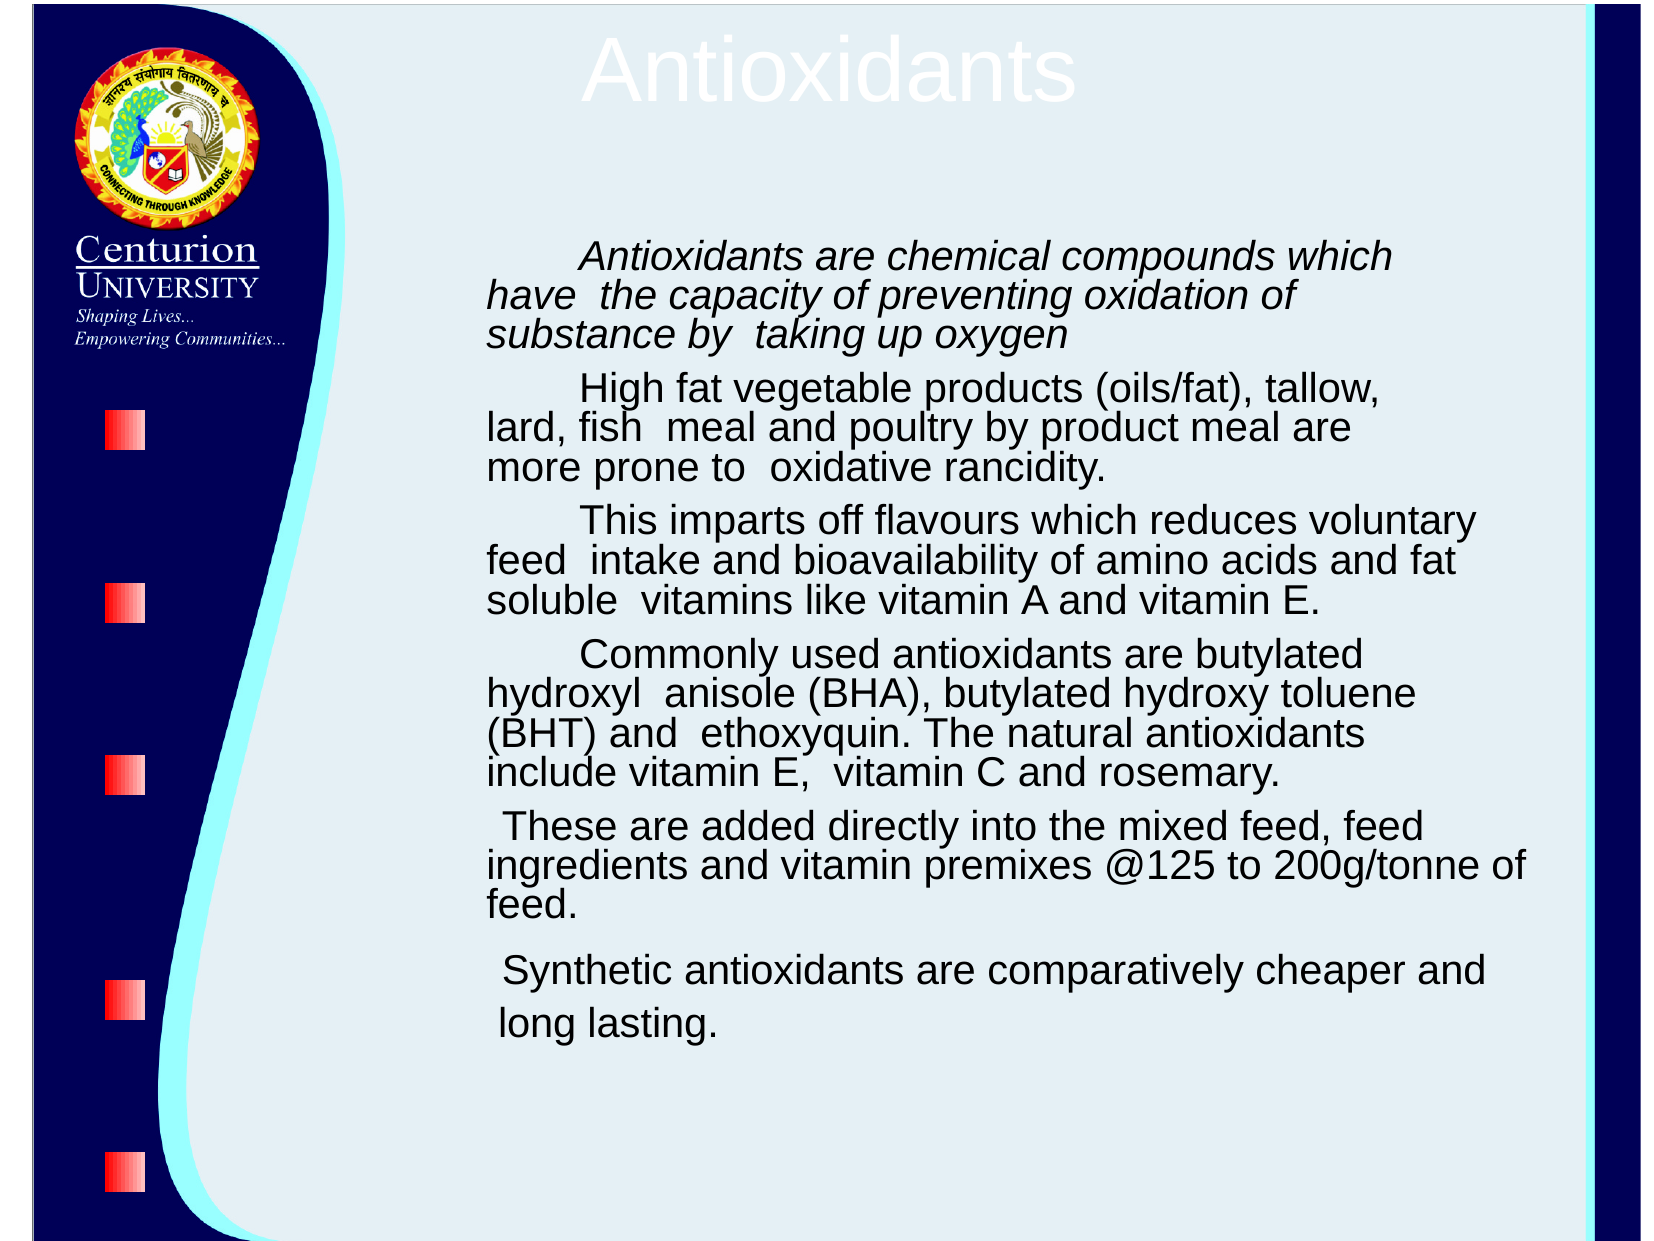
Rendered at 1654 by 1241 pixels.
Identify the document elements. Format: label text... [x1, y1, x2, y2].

title Antioxidants [548, 0, 1109, 169]
text_box [101, 1148, 149, 1197]
text_box [101, 751, 149, 799]
picture [32, 4, 1641, 1241]
text_box [101, 406, 149, 455]
text_box [101, 579, 149, 627]
text_box [101, 976, 149, 1024]
text_box Antioxidants are chemical compounds which have the capacity of preventing oxidation of substance by taking up oxygen High fat vegetable products (oils/fat), tallow, lard, fish meal and poultry by product meal are more prone to oxidative rancidity. This imparts off flavours which reduces voluntary feed intake and bioavailability of amino acids and fat soluble vitamins like vitamin A and vitamin E. Commonly used antioxidants are butylated hydroxyl anisole (BHA), butylated hydroxy toluene (BHT) and ethoxyquin. The natural antioxidants include vitamin E, vitamin C and rosemary. These are added directly into the mixed feed, feed ingredients and vitamin premixes @125 to 200g/tonne of feed. Synthetic antioxidants are comparatively cheaper and long lasting. [484, 222, 1548, 1046]
